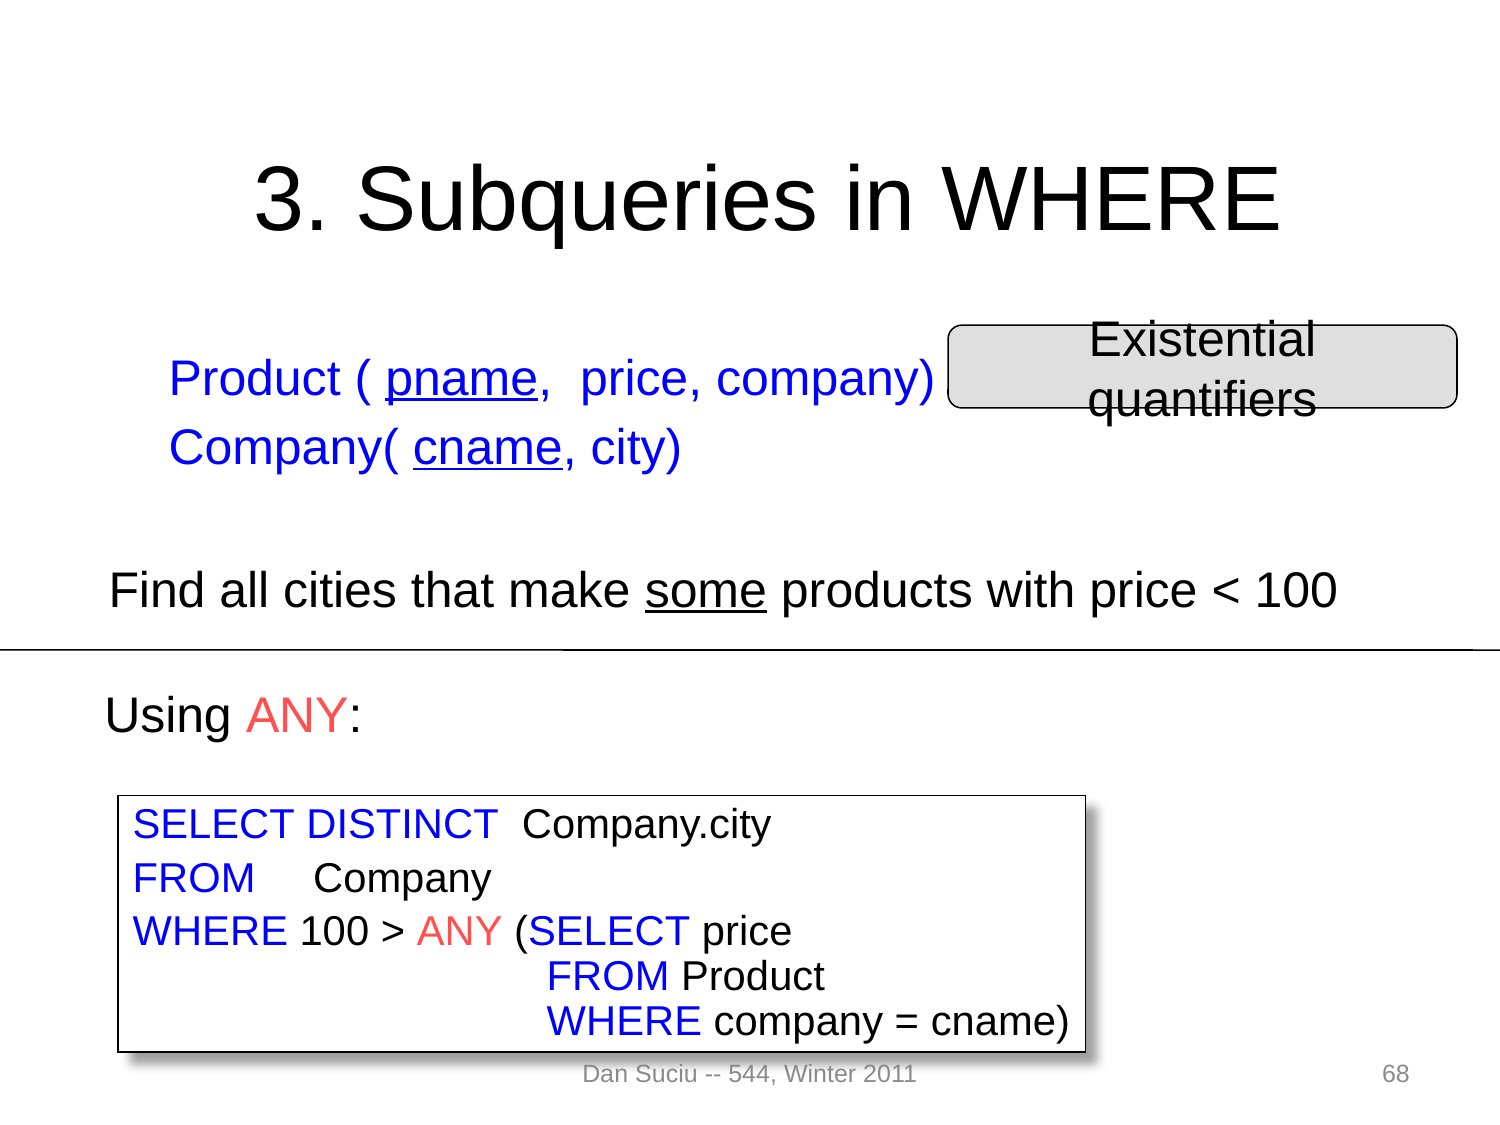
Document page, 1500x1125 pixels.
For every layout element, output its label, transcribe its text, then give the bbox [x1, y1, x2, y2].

text_box Using ANY: [92, 674, 375, 750]
footer Dan Suciu -- 544, Winter 2011 [512, 1042, 988, 1103]
text_box Existential quantifiers [948, 325, 1458, 408]
slide_number 68 [1074, 1042, 1425, 1103]
text_box SELECT DISTINCT Company.city FROM Company WHERE 100 > ANY (SELECT price FROM Product WHERE company = cname) [117, 795, 1086, 1052]
text_box Find all cities that make some products with price < 100 [93, 549, 1354, 625]
text_box Product ( pname, price, company) Company( cname, city) [153, 337, 951, 483]
title 3. Subqueries in WHERE [87, 99, 1450, 288]
